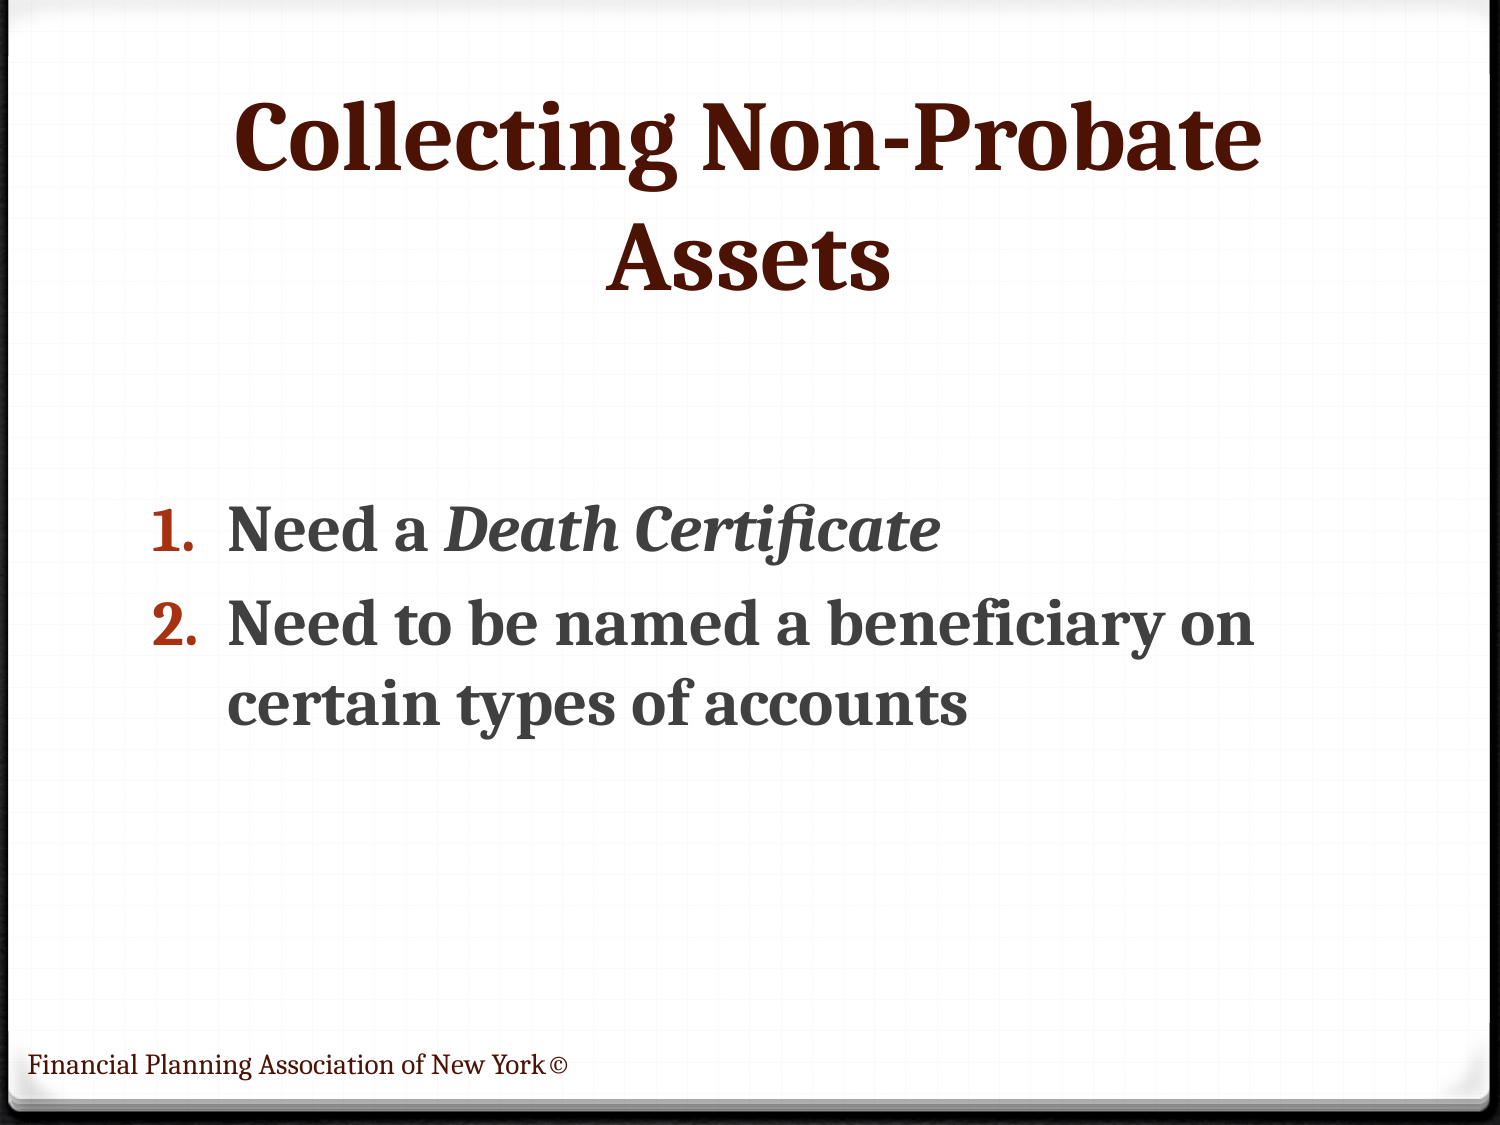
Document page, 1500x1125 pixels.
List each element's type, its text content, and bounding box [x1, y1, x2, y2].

text_box Financial Planning Association of New York© [12, 1038, 825, 1088]
title Collecting Non-Probate Assets [90, 71, 1410, 309]
list Need a Death Certificate Need to be named a beneficiary on certain types of accounts [137, 334, 1363, 983]
picture [0, 0, 1500, 1125]
